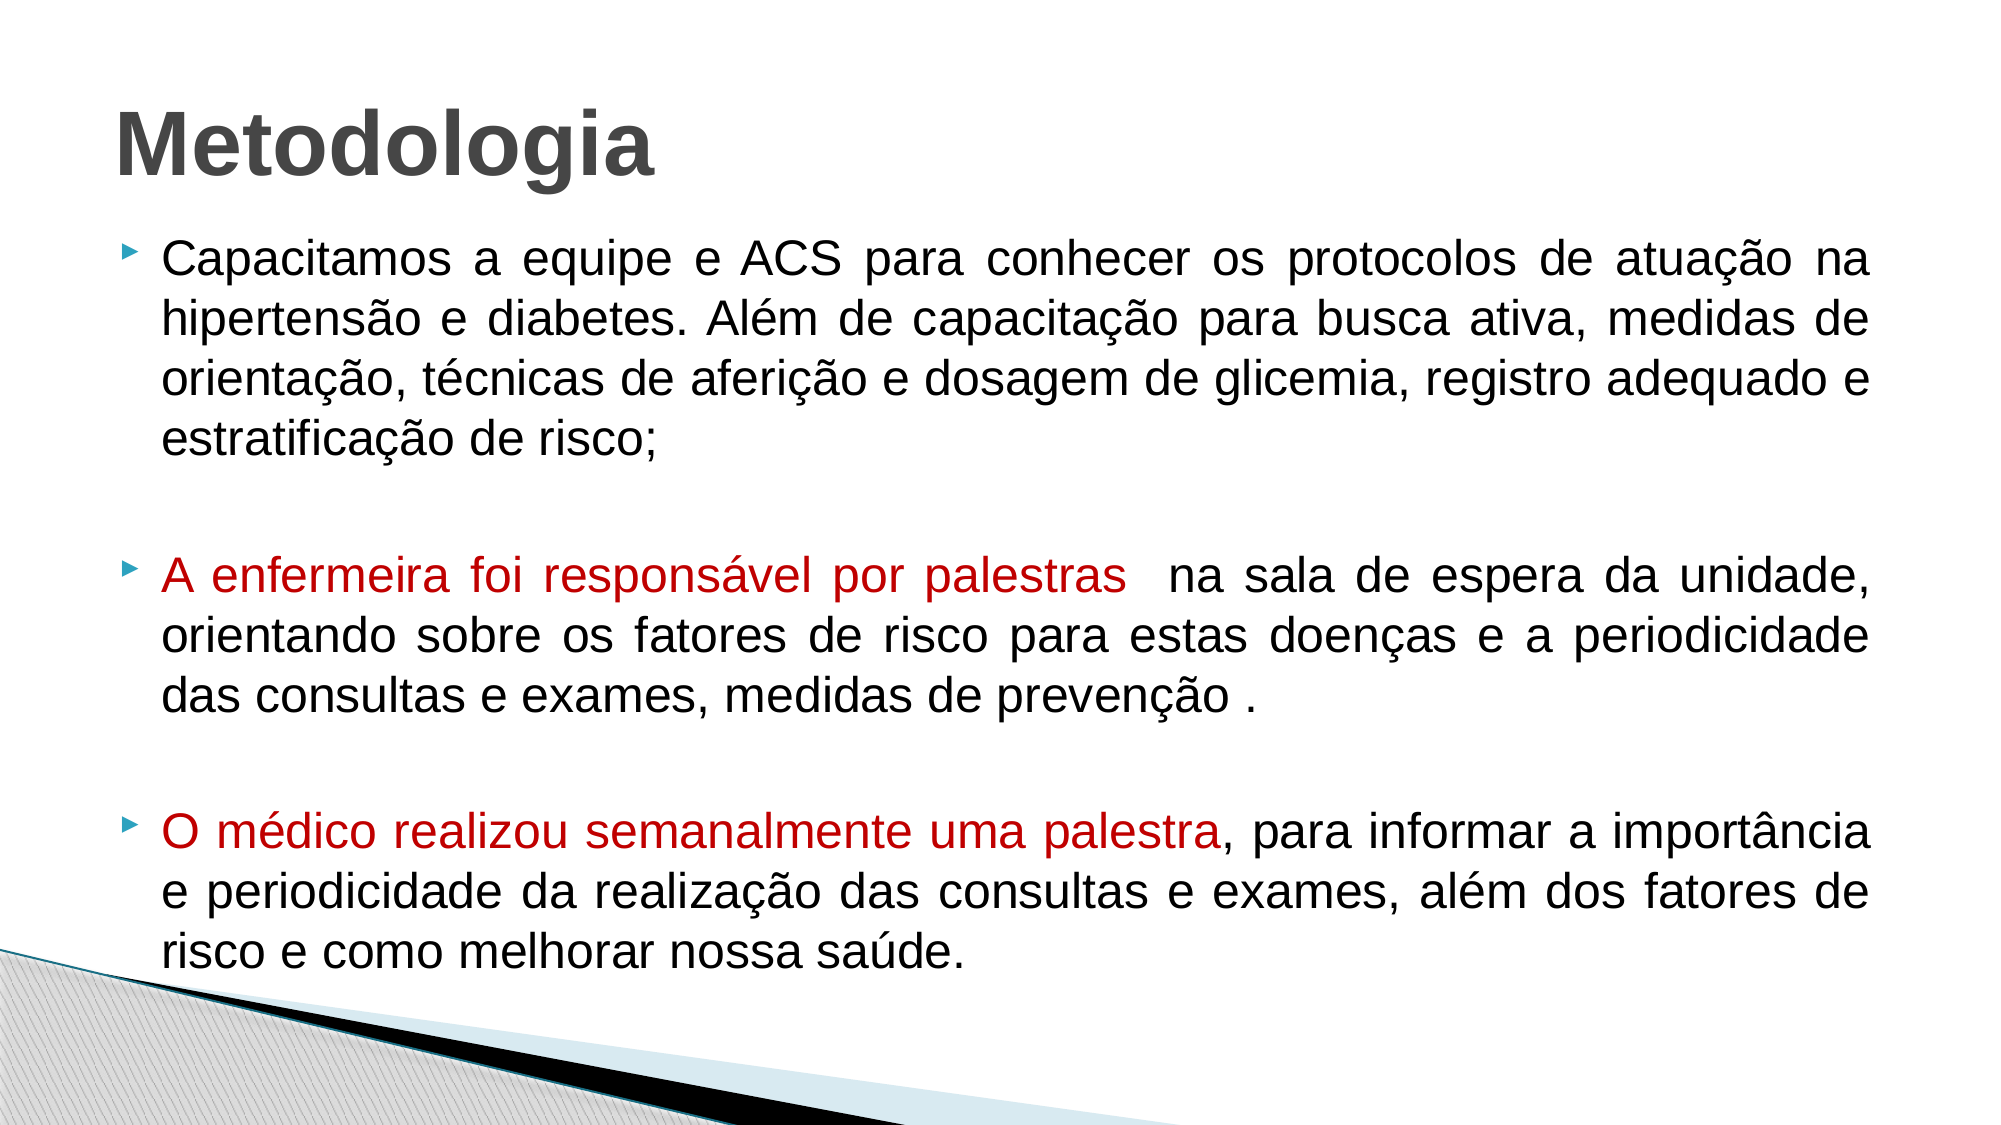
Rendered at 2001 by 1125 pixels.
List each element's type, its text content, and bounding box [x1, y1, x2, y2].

title Metodologia [99, 45, 1900, 233]
list Capacitamos a equipe e ACS para conhecer os protocolos de atuação na hipertensão e diabetes. Além de capacitação para busca ativa, medidas de orientação, técnicas de aferição e dosagem de glicemia, registro adequado e estratificação de risco; A enfermeira foi responsável por palestras na sala de espera da unidade, orientando sobre os fatores de risco para estas doenças e a periodicidade das consultas e exames, medidas de prevenção . O médico realizou semanalmente uma palestra, para informar a importância e periodicidade da realização das consultas e exames, além dos fatores de risco e como melhorar nossa saúde. [86, 218, 1887, 1032]
